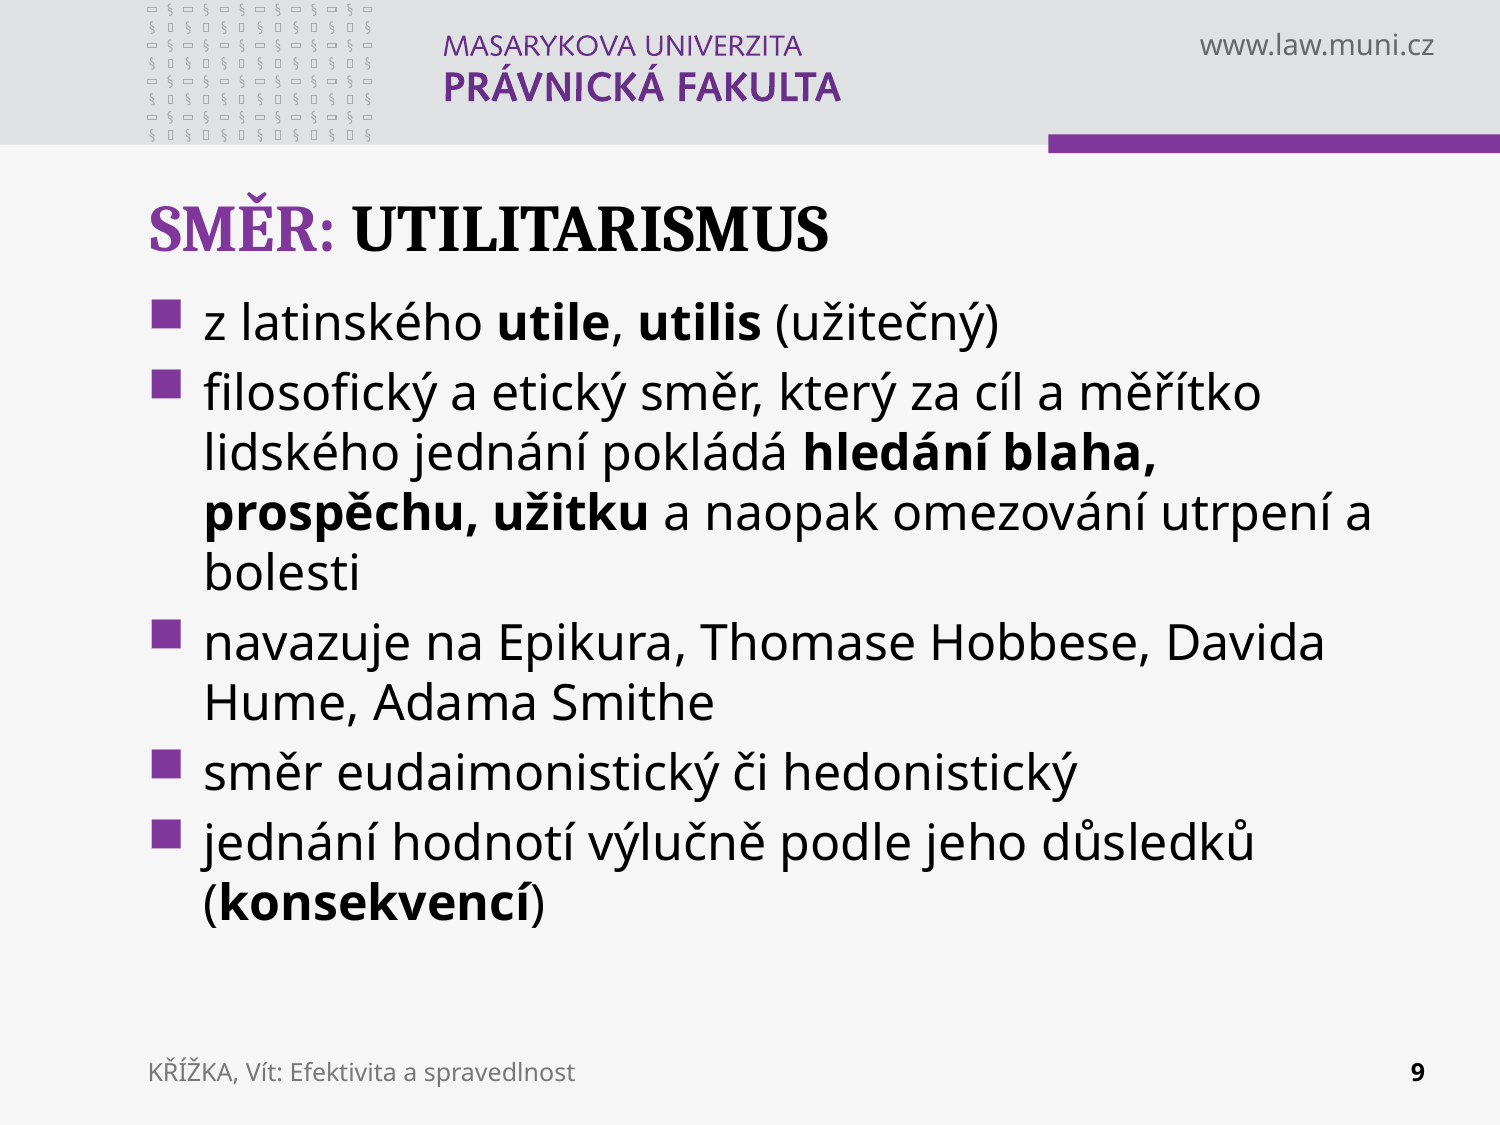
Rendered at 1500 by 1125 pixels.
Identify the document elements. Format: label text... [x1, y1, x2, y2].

title SMĚR: UTILITARISMUS [150, 184, 1425, 268]
list z latinského utile, utilis (užitečný) filosofický a etický směr, který za cíl a měřítko lidského jednání pokládá hledání blaha, prospěchu, užitku a naopak omezování utrpení a bolesti navazuje na Epikura, Thomase Hobbese, Davida Hume, Adama Smithe směr eudaimonistický či hedonistický jednání hodnotí výlučně podle jeho důsledků (konsekvencí) [147, 290, 1423, 1006]
slide_number 9 [1316, 1056, 1425, 1100]
footer KŘÍŽKA, Vít: Efektivita a spravedlnost [147, 1056, 1269, 1100]
